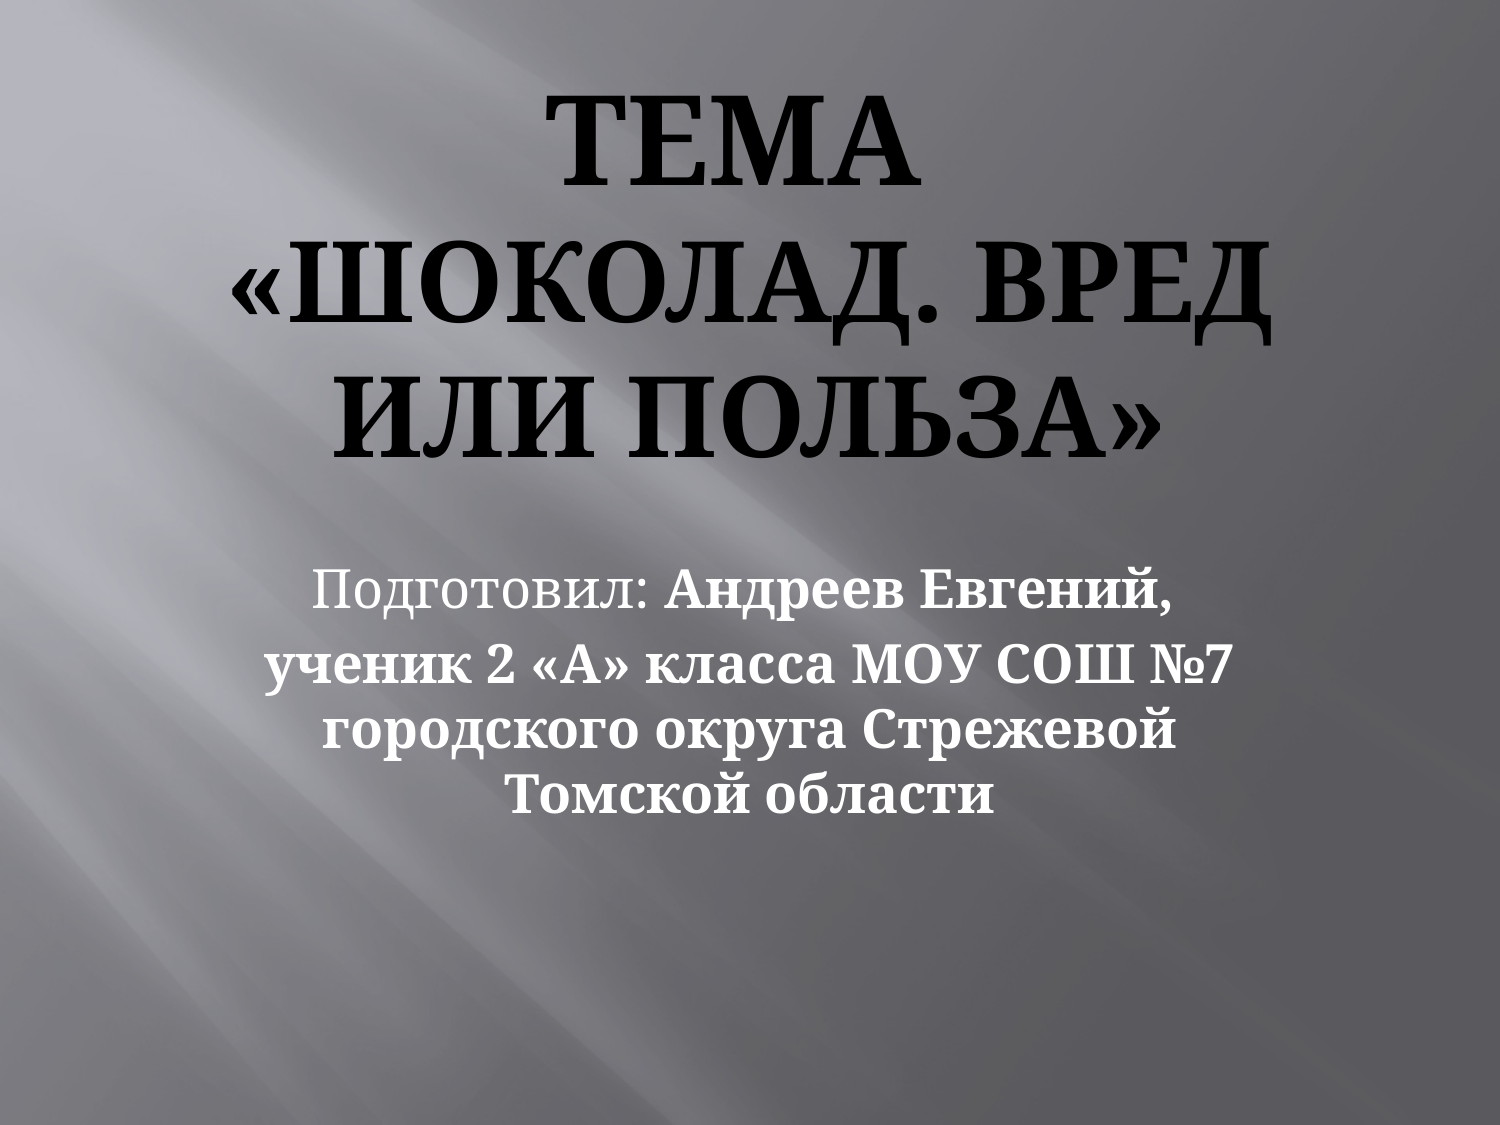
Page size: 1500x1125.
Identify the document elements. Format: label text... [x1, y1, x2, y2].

title Тема «Шоколад. Вред или польза» [112, 46, 1388, 481]
subtitle Подготовил: Андреев Евгений, ученик 2 «А» класса МОУ СОШ №7 городского округа Стрежевой Томской области [225, 546, 1275, 834]
